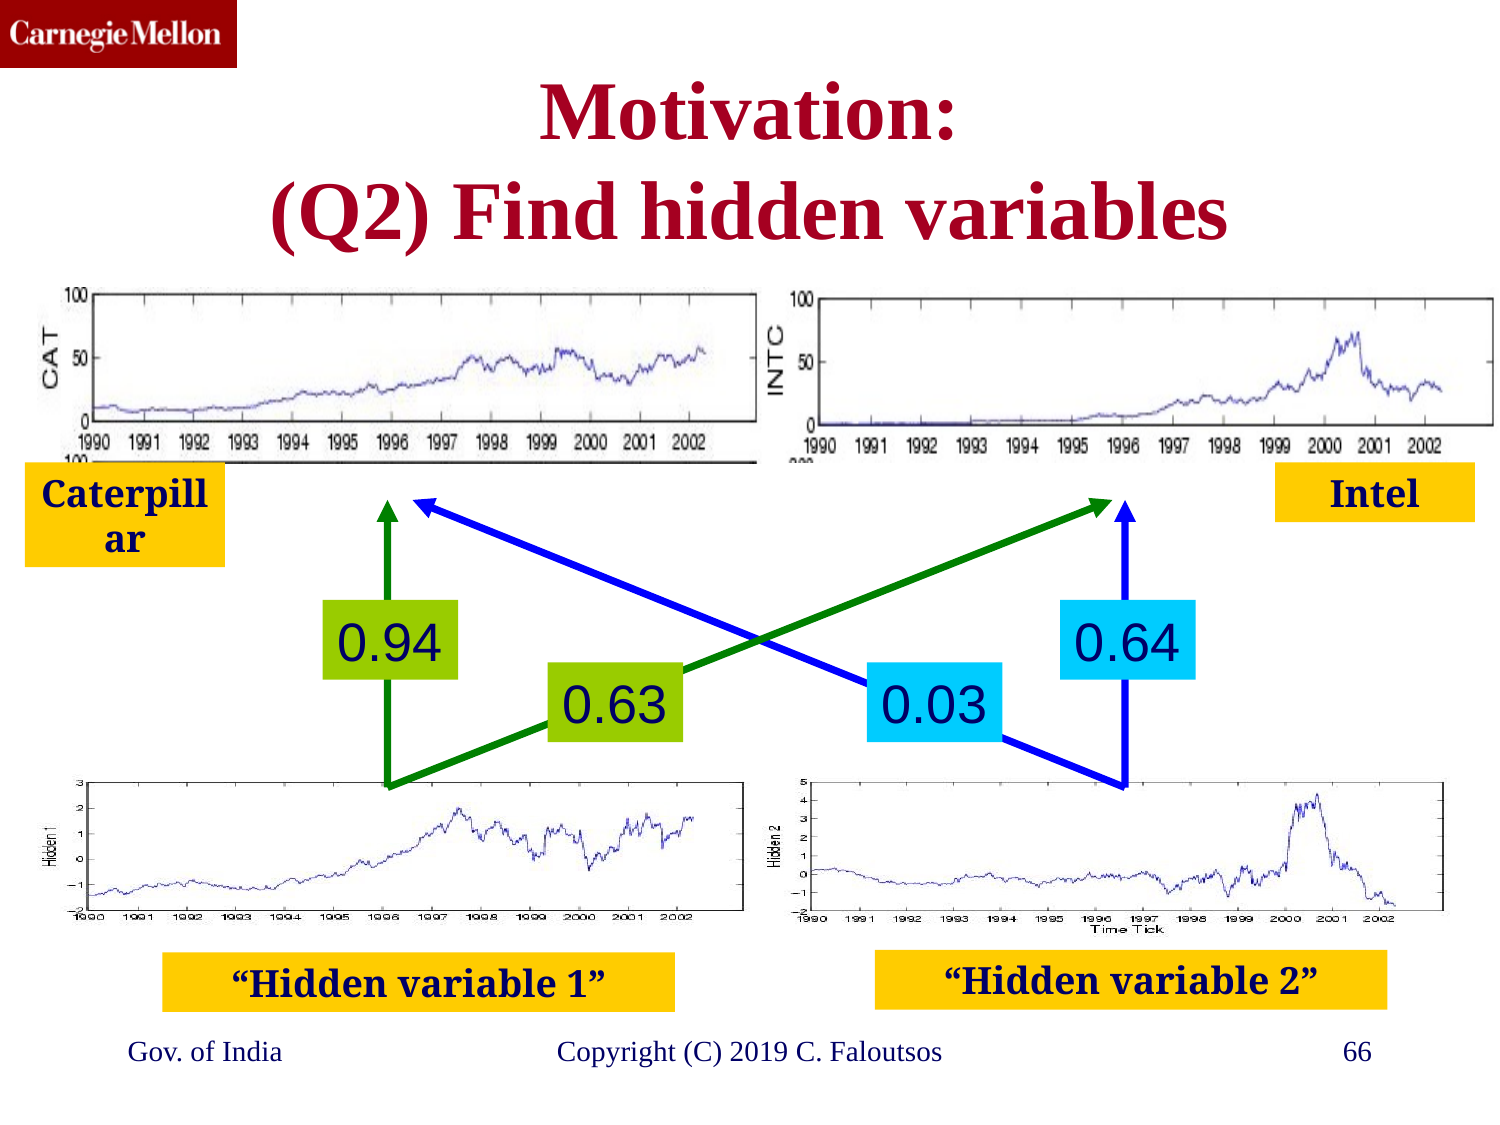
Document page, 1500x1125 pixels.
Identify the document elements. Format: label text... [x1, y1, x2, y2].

slide_number 66 [1074, 1024, 1388, 1101]
text_box 0.64 [1060, 599, 1196, 680]
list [37, 287, 760, 464]
text_box 0.94 [322, 599, 459, 680]
footer Copyright (C) 2019 C. Faloutsos [512, 1024, 988, 1101]
title Motivation: (Q2) Find hidden variables [112, 99, 1388, 213]
slide_number Gov. of India [112, 1024, 426, 1101]
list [762, 287, 1500, 463]
text_box Intel [1275, 471, 1475, 523]
text_box 0.63 [547, 662, 684, 743]
text_box “Hidden variable 2” [874, 949, 1388, 1010]
text_box “Hidden variable 1” [162, 952, 675, 1012]
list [762, 762, 1451, 938]
text_box 0.03 [866, 662, 1003, 743]
text_box [1118, 499, 1132, 599]
text_box [684, 498, 1113, 671]
picture [0, 0, 237, 68]
text_box [381, 499, 394, 599]
text_box [412, 498, 759, 640]
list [37, 774, 751, 938]
text_box Caterpillar [24, 462, 225, 568]
